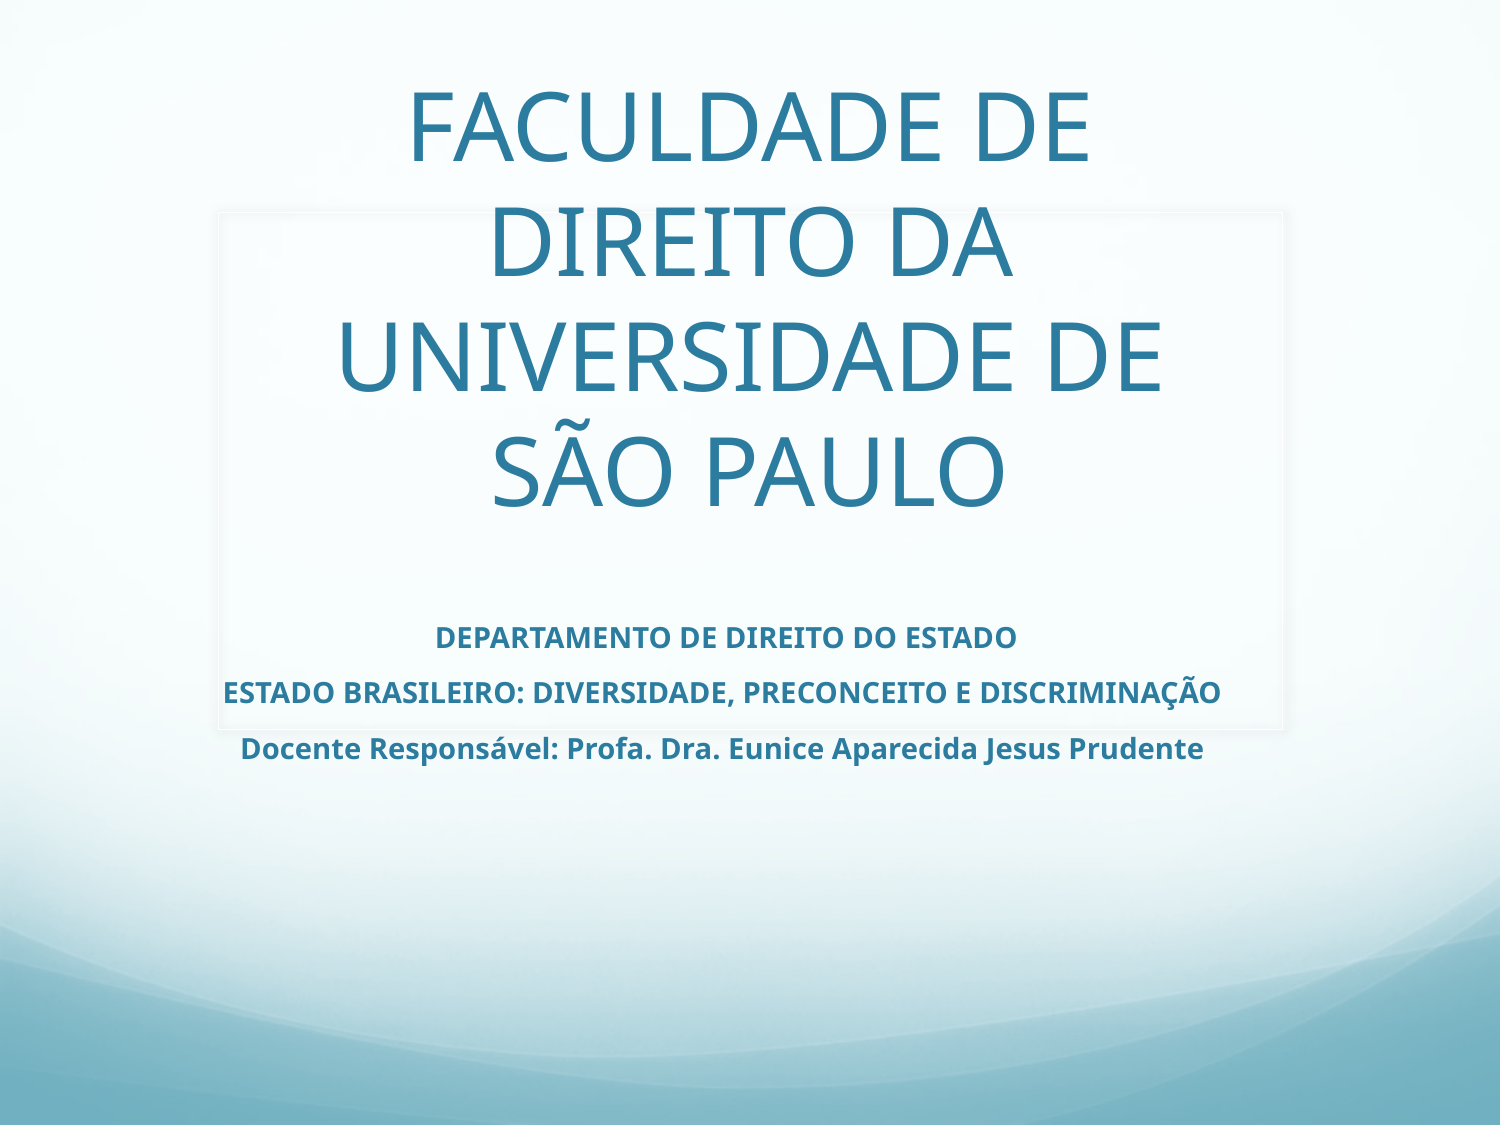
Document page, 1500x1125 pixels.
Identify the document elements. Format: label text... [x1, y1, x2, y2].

subtitle DEPARTAMENTO DE DIREITO DO ESTADO ESTADO BRASILEIRO: DIVERSIDADE, PRECONCEITO E DISCRIMINAÇÃO Docente Responsável: Profa. Dra. Eunice Aparecida Jesus Prudente [183, 597, 1270, 870]
title FACULDADE DE DIREITO DA UNIVERSIDADE DE SÃO PAULO [217, 249, 1283, 533]
